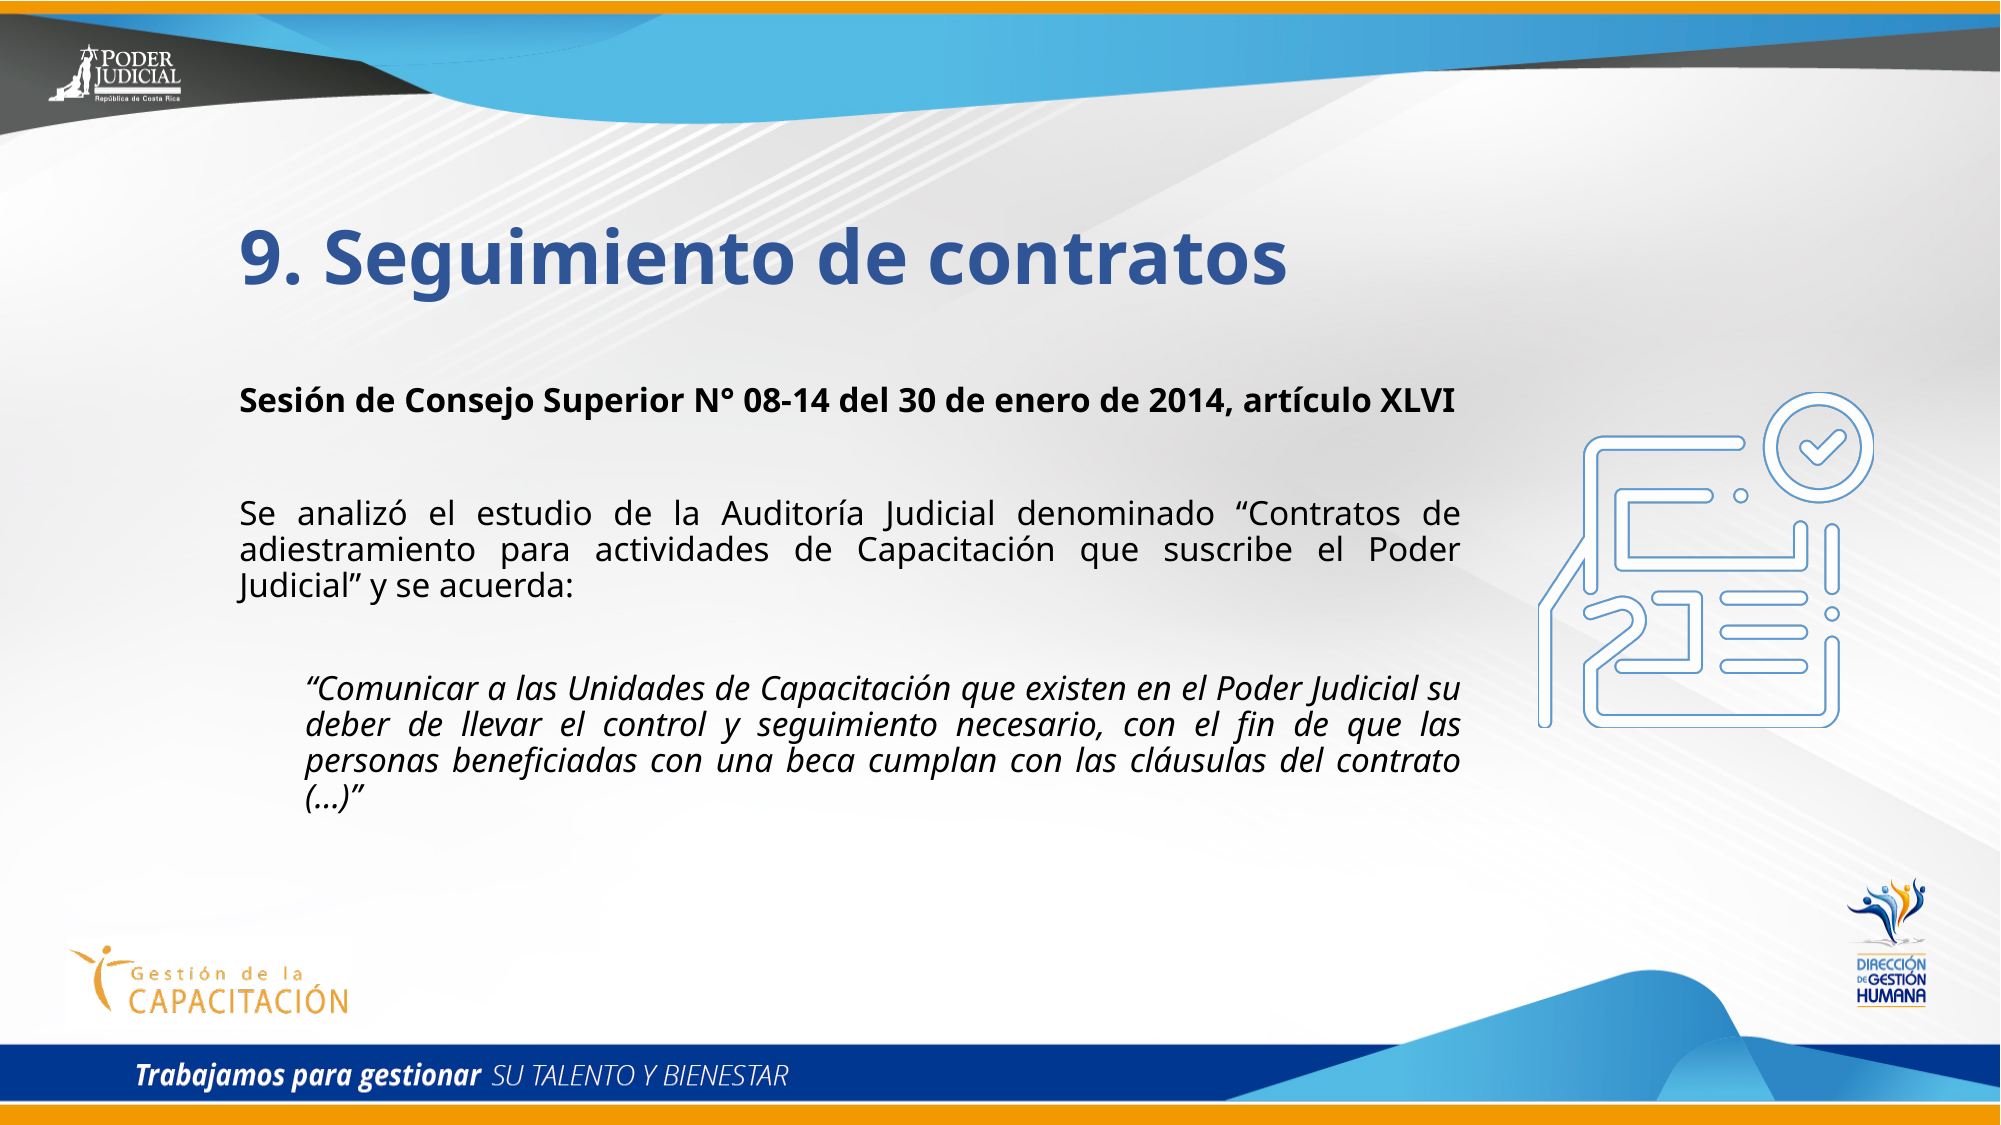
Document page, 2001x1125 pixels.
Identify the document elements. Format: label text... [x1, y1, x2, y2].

picture [0, 1, 2000, 1125]
text_box 9. Seguimiento de contratos [224, 212, 1575, 296]
text_box Sesión de Consejo Superior N° 08-14 del 30 de enero de 2014, artículo XLVI Se analizó el estudio de la Auditoría Judicial denominado “Contratos de adiestramiento para actividades de Capacitación que suscribe el Poder Judicial” y se acuerda: “Comunicar a las Unidades de Capacitación que existen en el Poder Judicial su deber de llevar el control y seguimiento necesario, con el fin de que las personas beneficiadas con una beca cumplan con las cláusulas del contrato (…)” [224, 376, 1478, 1114]
